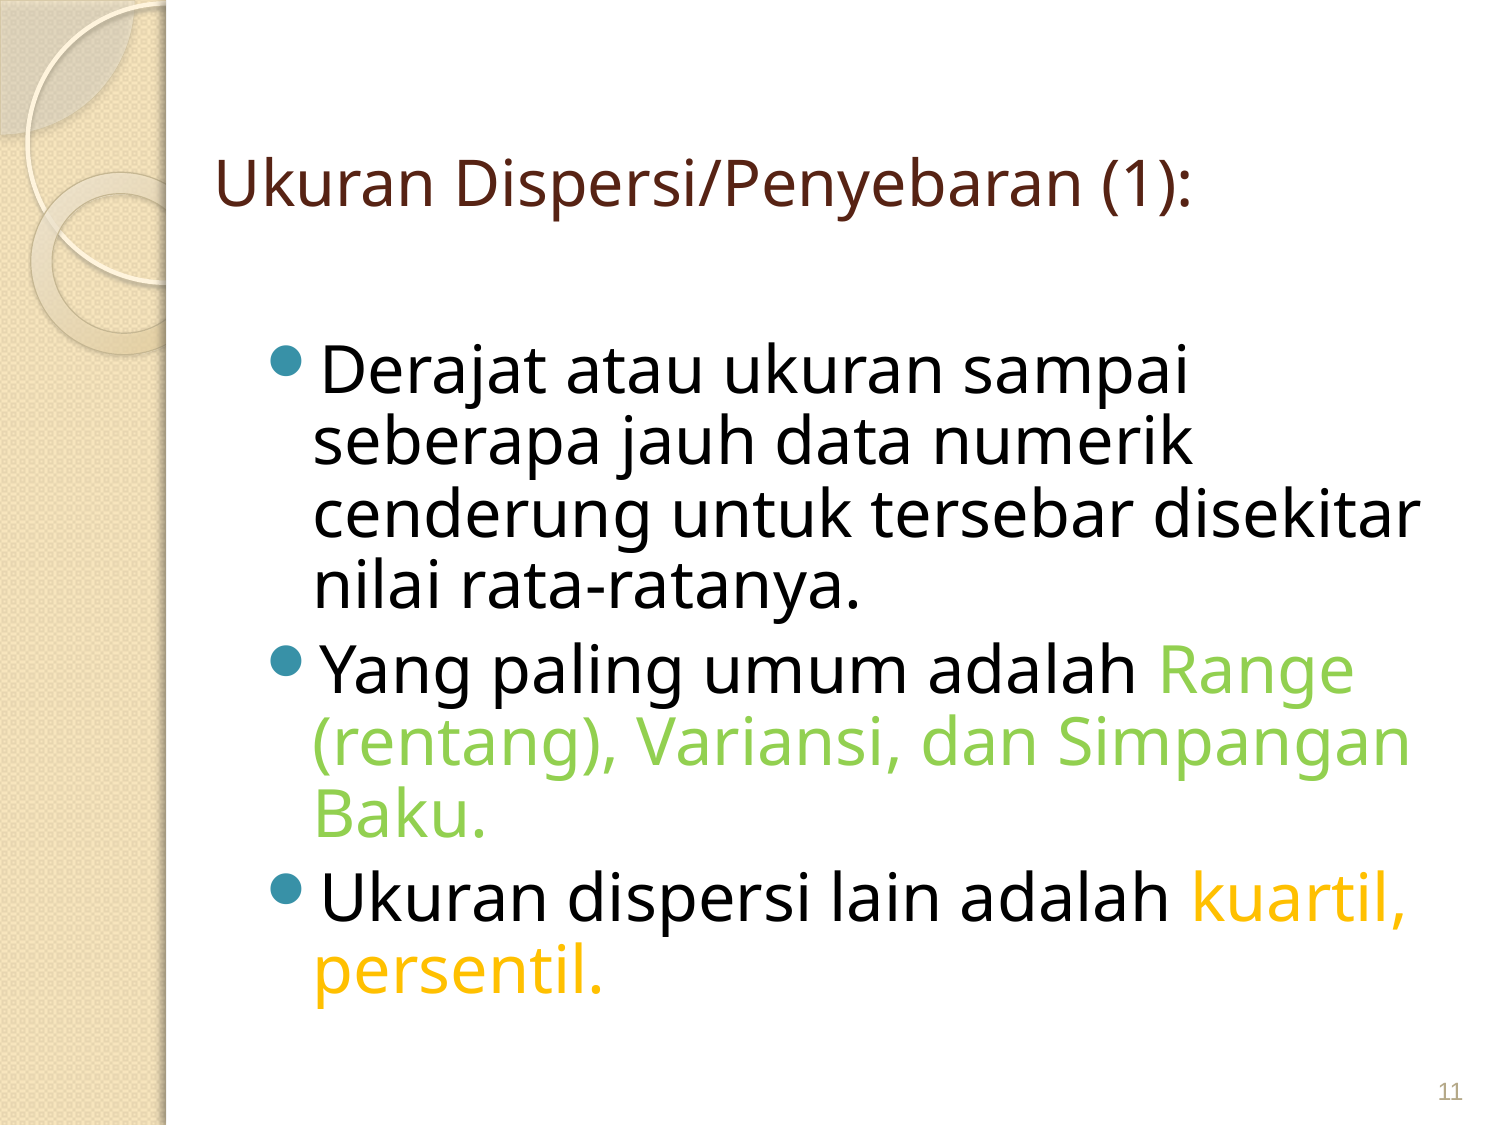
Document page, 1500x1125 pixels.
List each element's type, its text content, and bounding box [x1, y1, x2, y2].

list Derajat atau ukuran sampai seberapa jauh data numerik cenderung untuk tersebar disekitar nilai rata-ratanya. Yang paling umum adalah Range (rentang), Variansi, dan Simpangan Baku. Ukuran dispersi lain adalah kuartil, persentil. [237, 327, 1500, 979]
slide_number 11 [1413, 1034, 1488, 1113]
title Ukuran Dispersi/Penyebaran (1): [199, 105, 1286, 256]
